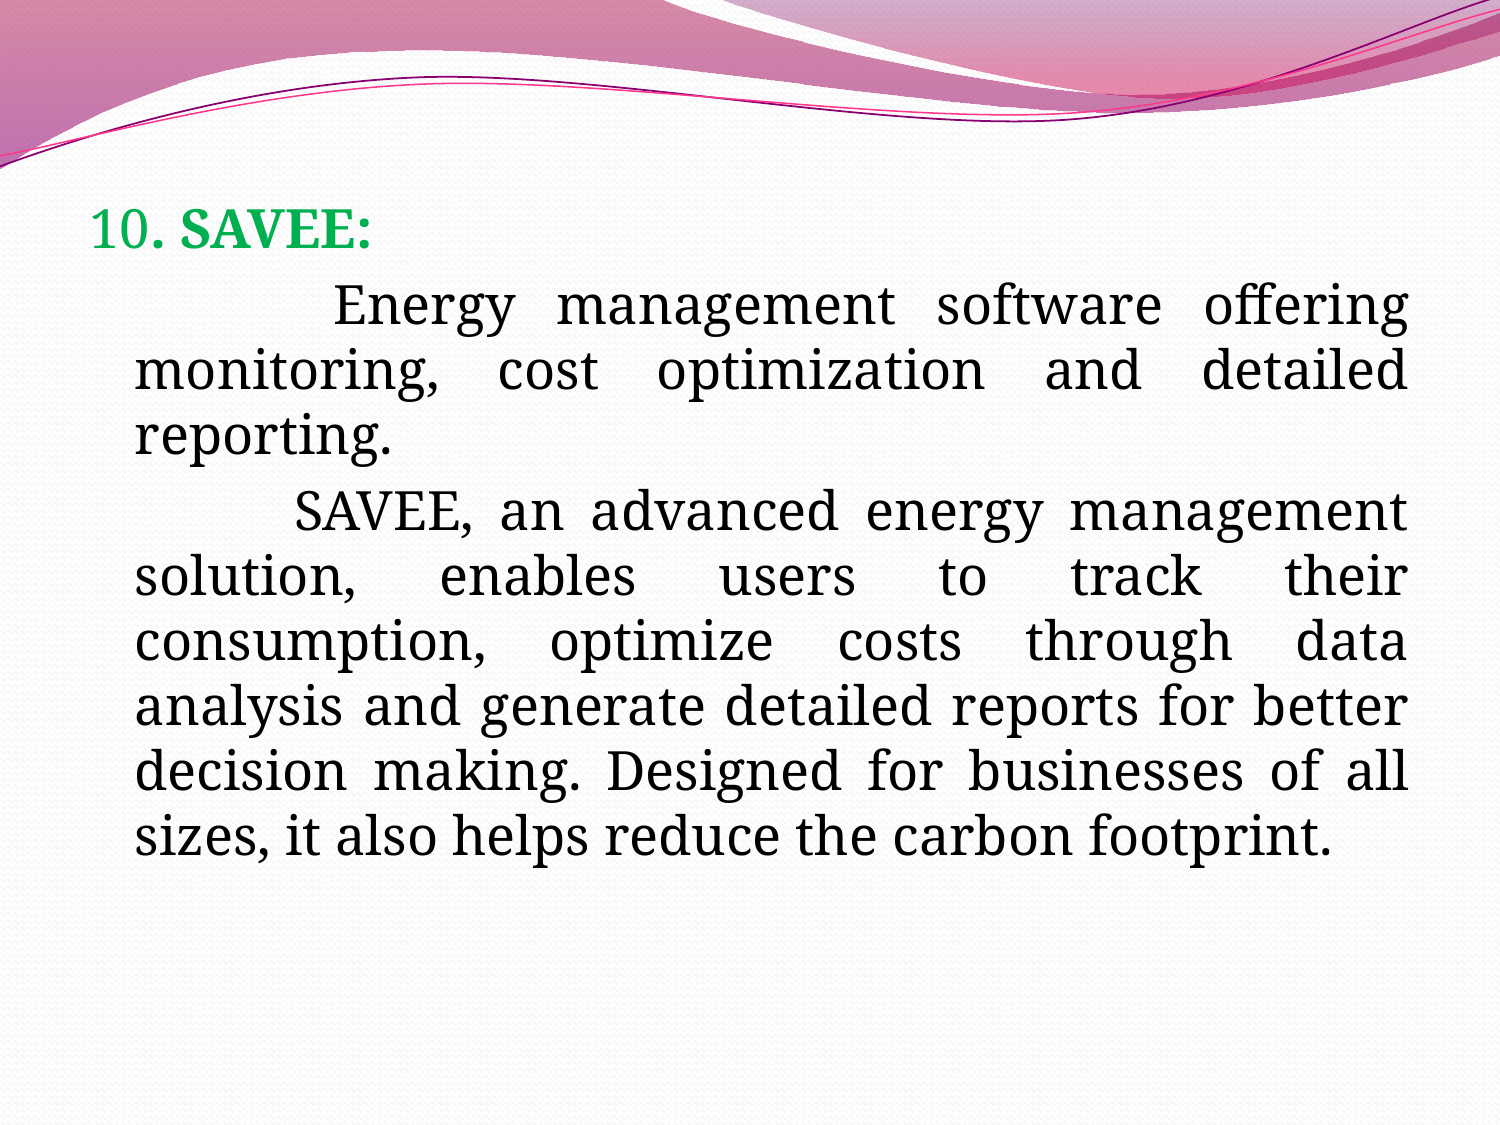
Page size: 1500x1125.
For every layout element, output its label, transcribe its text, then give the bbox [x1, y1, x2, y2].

list 10. SAVEE: Energy management software offering monitoring, cost optimization and detailed reporting. SAVEE, an advanced energy management solution, enables users to track their consumption, optimize costs through data analysis and generate detailed reports for better decision making. Designed for businesses of all sizes, it also helps reduce the carbon footprint. [75, 187, 1425, 1038]
